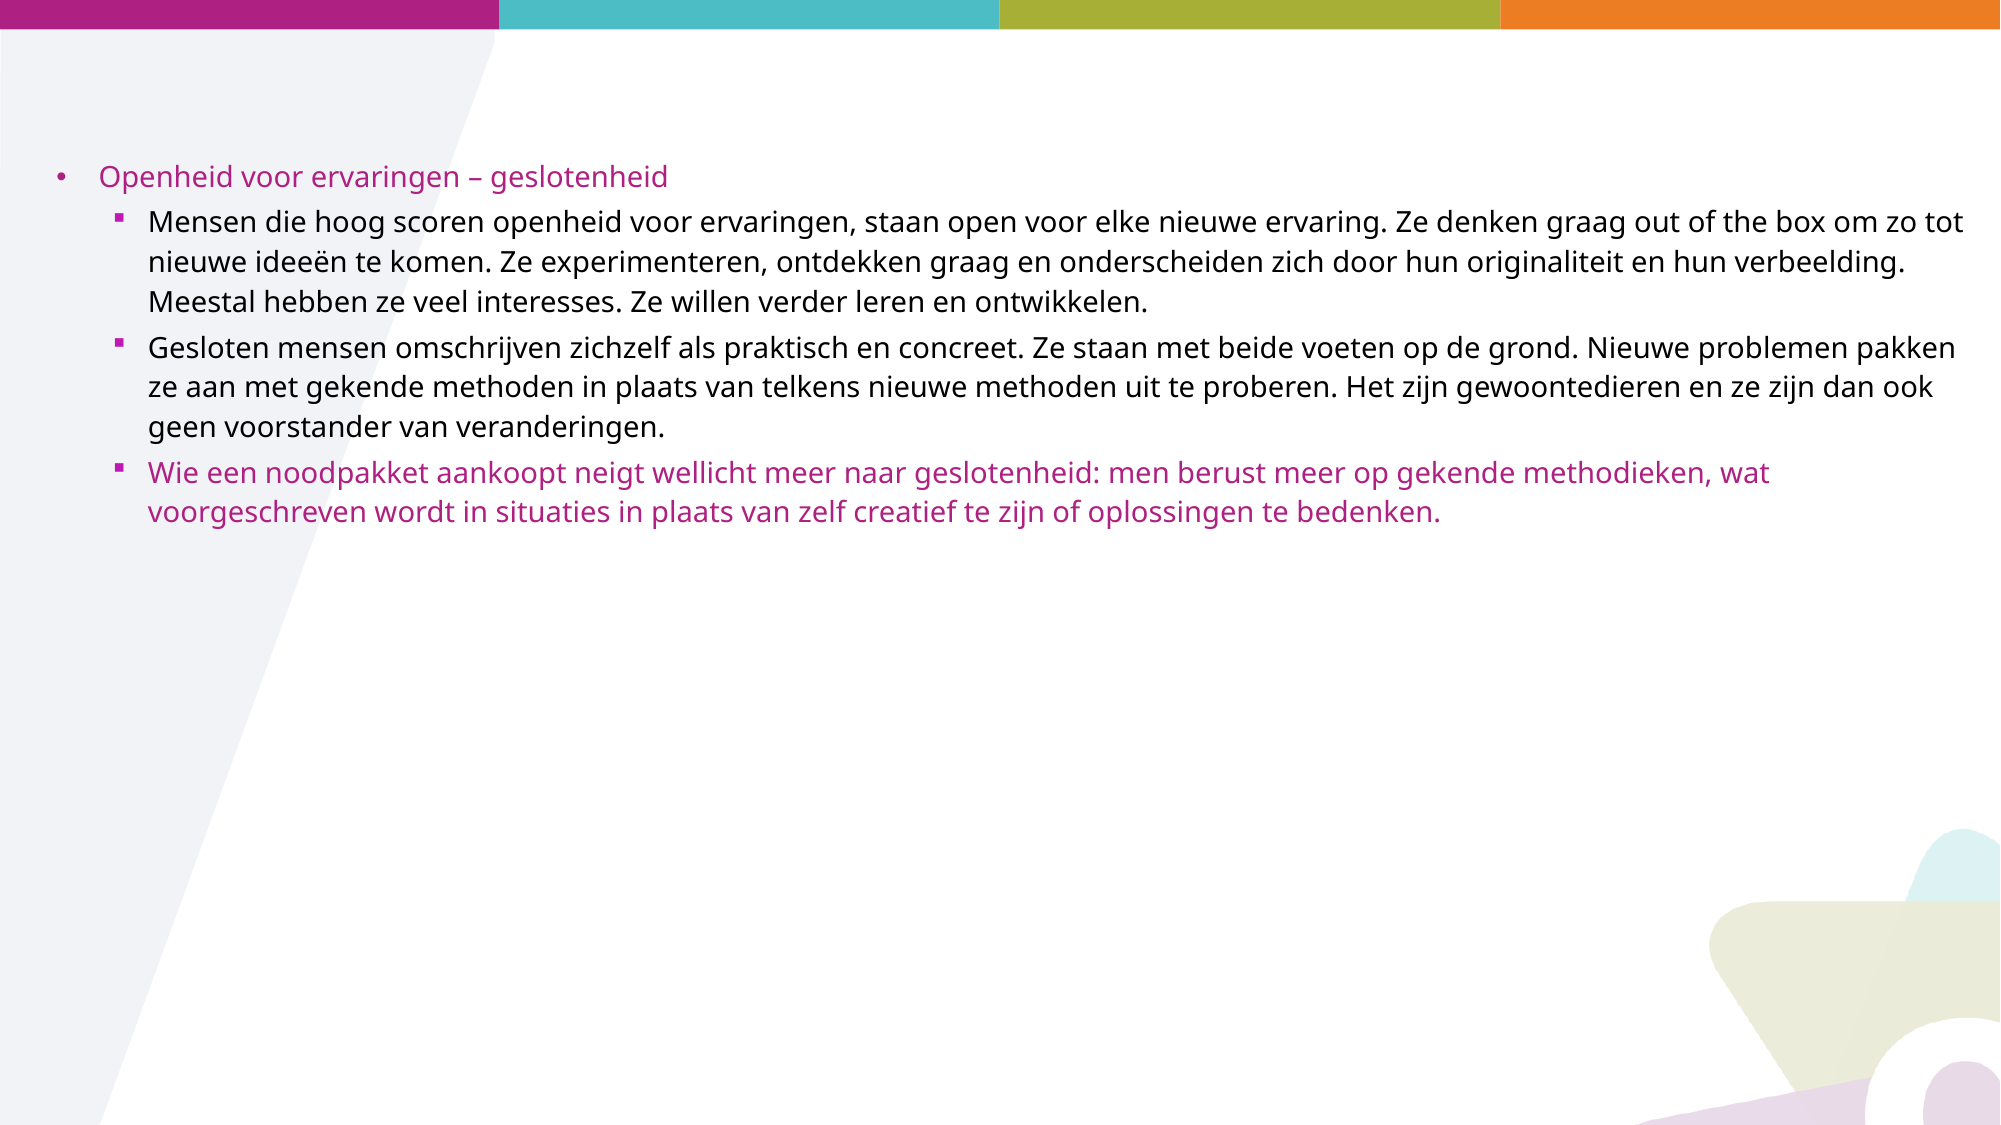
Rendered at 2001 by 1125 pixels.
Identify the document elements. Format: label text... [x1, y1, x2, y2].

text_box Openheid voor ervaringen – geslotenheid Mensen die hoog scoren openheid voor ervaringen, staan open voor elke nieuwe ervaring. Ze denken graag out of the box om zo tot nieuwe ideeën te komen. Ze experimenteren, ontdekken graag en onderscheiden zich door hun originaliteit en hun verbeelding. Meestal hebben ze veel interesses. Ze willen verder leren en ontwikkelen. Gesloten mensen omschrijven zichzelf als praktisch en concreet. Ze staan met beide voeten op de grond. Nieuwe problemen pakken ze aan met gekende methoden in plaats van telkens nieuwe methoden uit te proberen. Het zijn gewoontedieren en ze zijn dan ook geen voorstander van veranderingen. Wie een noodpakket aankoopt neigt wellicht meer naar geslotenheid: men berust meer op gekende methodieken, wat voorgeschreven wordt in situaties in plaats van zelf creatief te zijn of oplossingen te bedenken. [41, 103, 2000, 1101]
